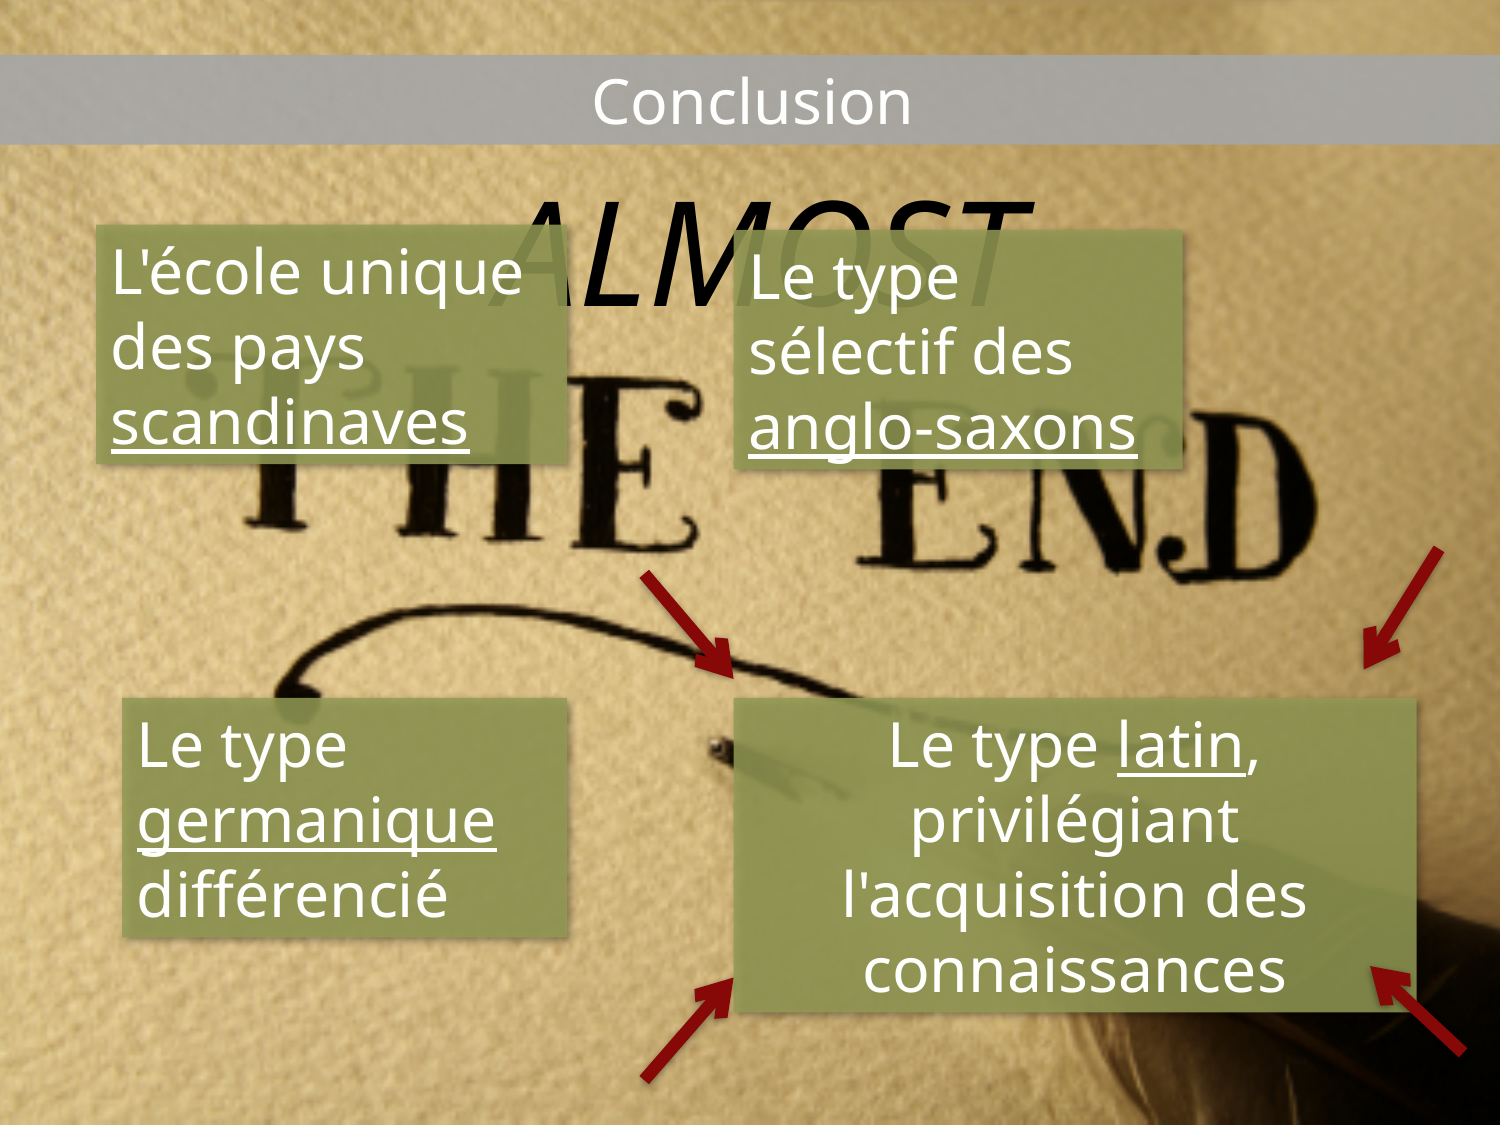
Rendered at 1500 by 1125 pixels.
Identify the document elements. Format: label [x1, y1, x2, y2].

text_box [643, 573, 734, 680]
text_box [1363, 548, 1440, 670]
text_box [643, 977, 734, 1081]
text_box [1369, 965, 1464, 1054]
picture [0, 0, 1500, 1125]
